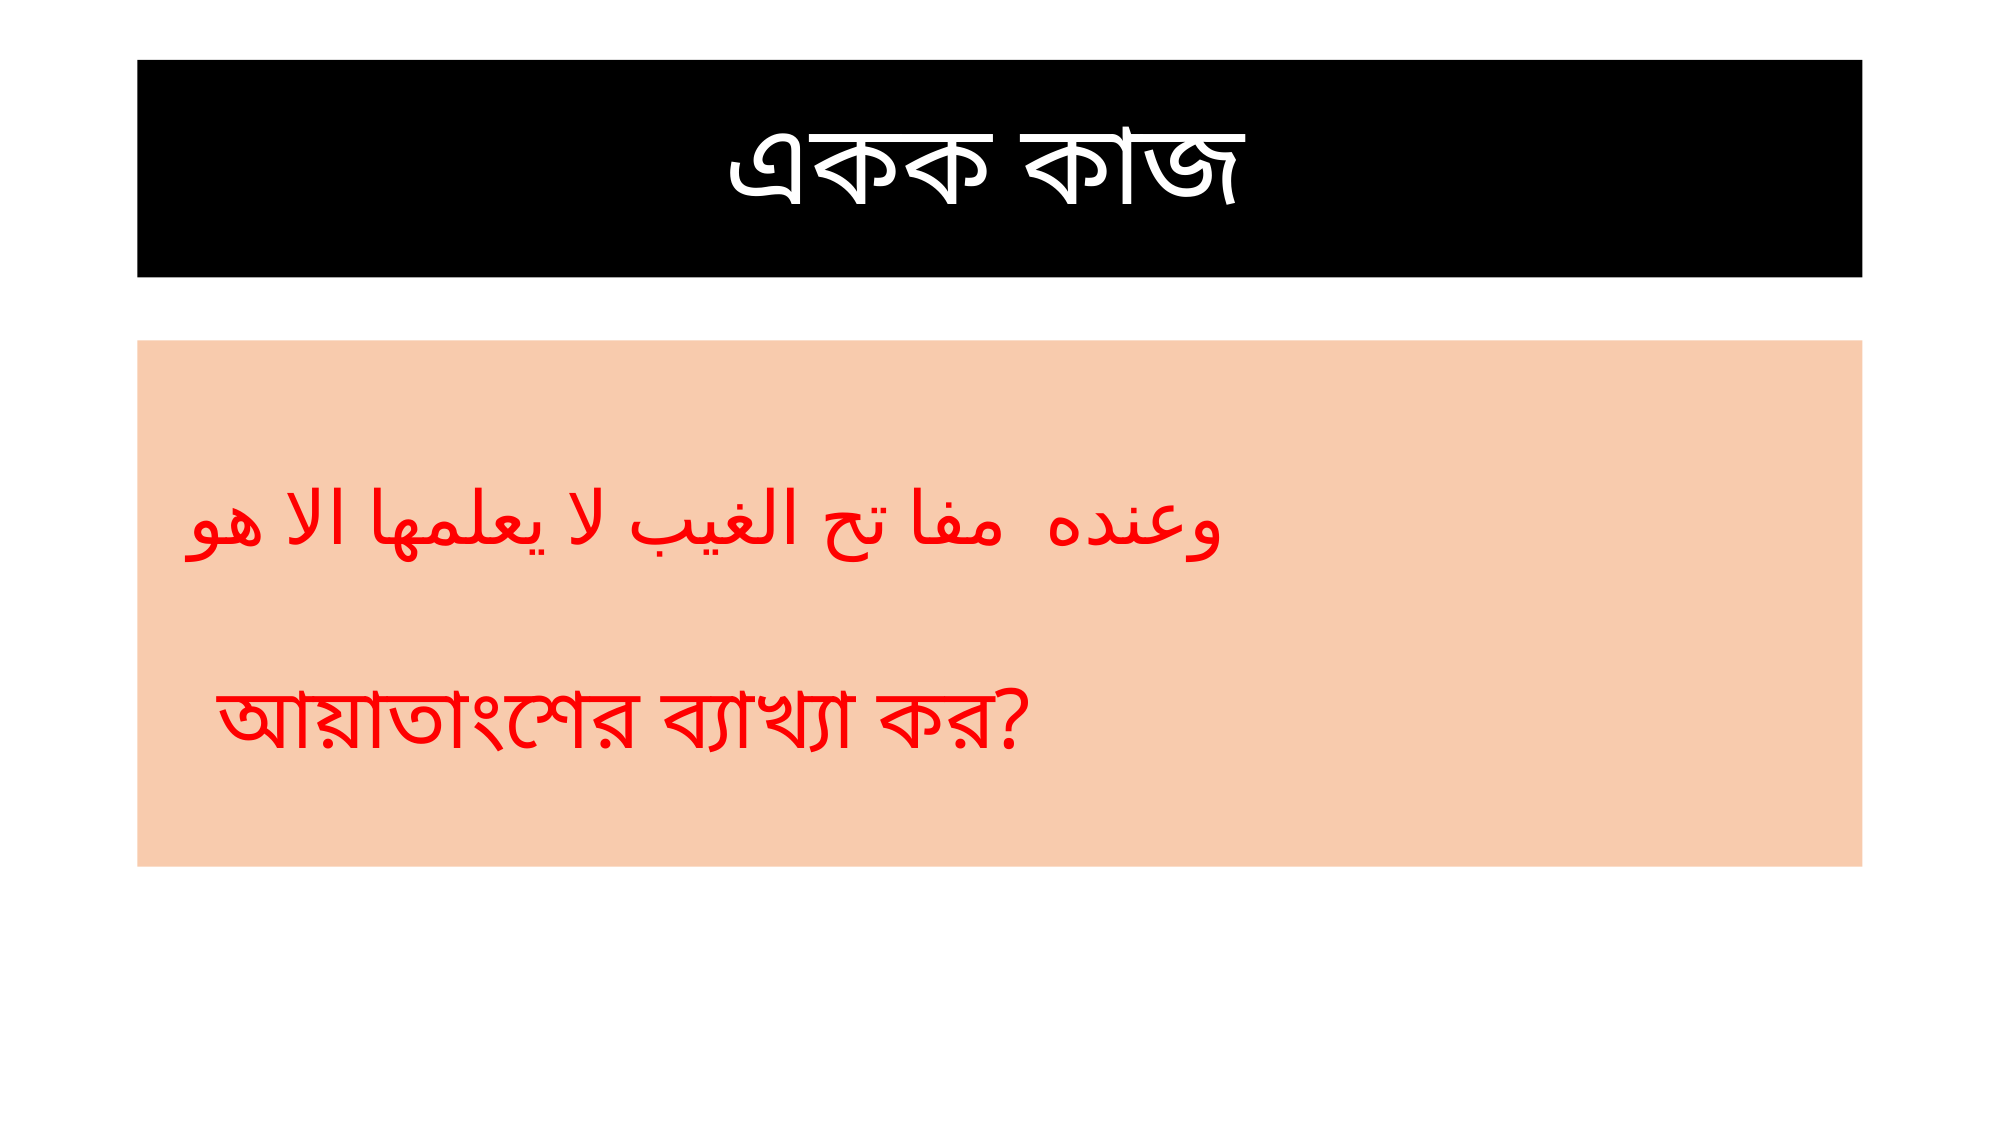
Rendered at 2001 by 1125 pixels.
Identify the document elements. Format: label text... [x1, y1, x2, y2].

list وعنده مفا تح الغيب لا يعلمها الا هو [173, 473, 1308, 631]
text_box আয়াতাংশের ব্যাখ্যা কর? [202, 669, 1798, 827]
title একক কাজ [137, 59, 1863, 278]
text_box [137, 340, 1863, 867]
